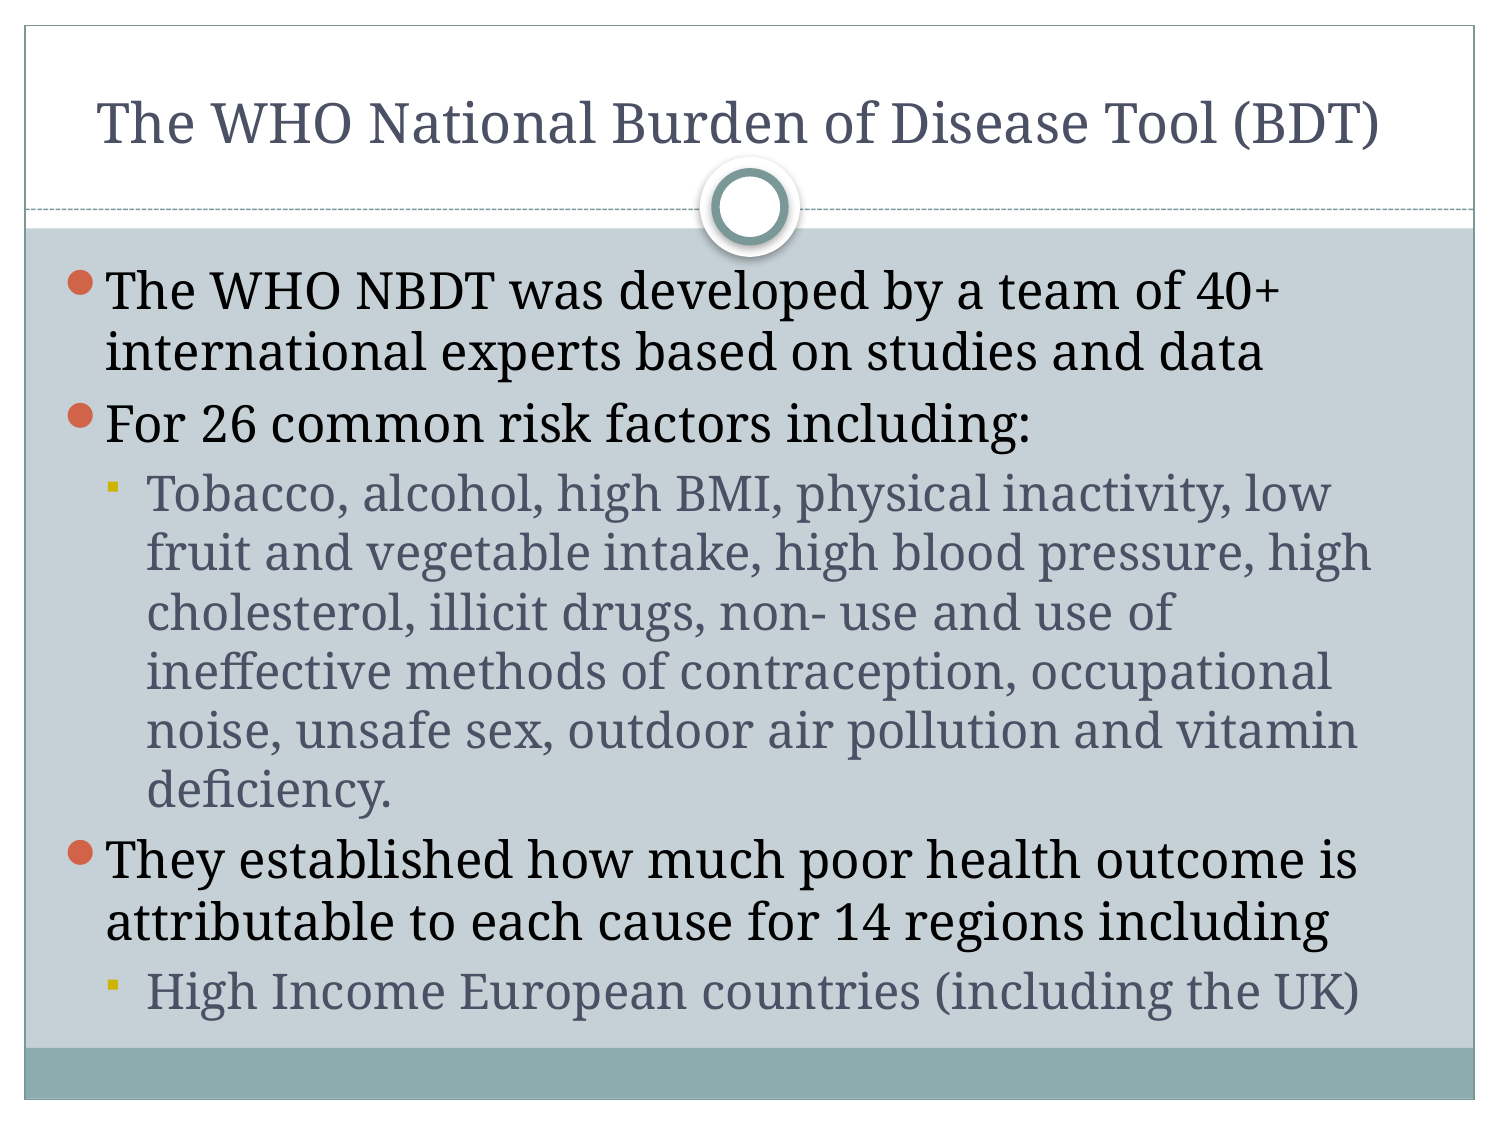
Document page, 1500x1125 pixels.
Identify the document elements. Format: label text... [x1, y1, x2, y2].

list The WHO NBDT was developed by a team of 40+ international experts based on studies and data For 26 common risk factors including: Tobacco, alcohol, high BMI, physical inactivity, low fruit and vegetable intake, high blood pressure, high cholesterol, illicit drugs, non- use and use of ineffective methods of contraception, occupational noise, unsafe sex, outdoor air pollution and vitamin deficiency. They established how much poor health outcome is attributable to each cause for 14 regions including High Income European countries (including the UK) [49, 250, 1445, 1035]
title The WHO National Burden of Disease Tool (BDT) [29, 37, 1450, 162]
